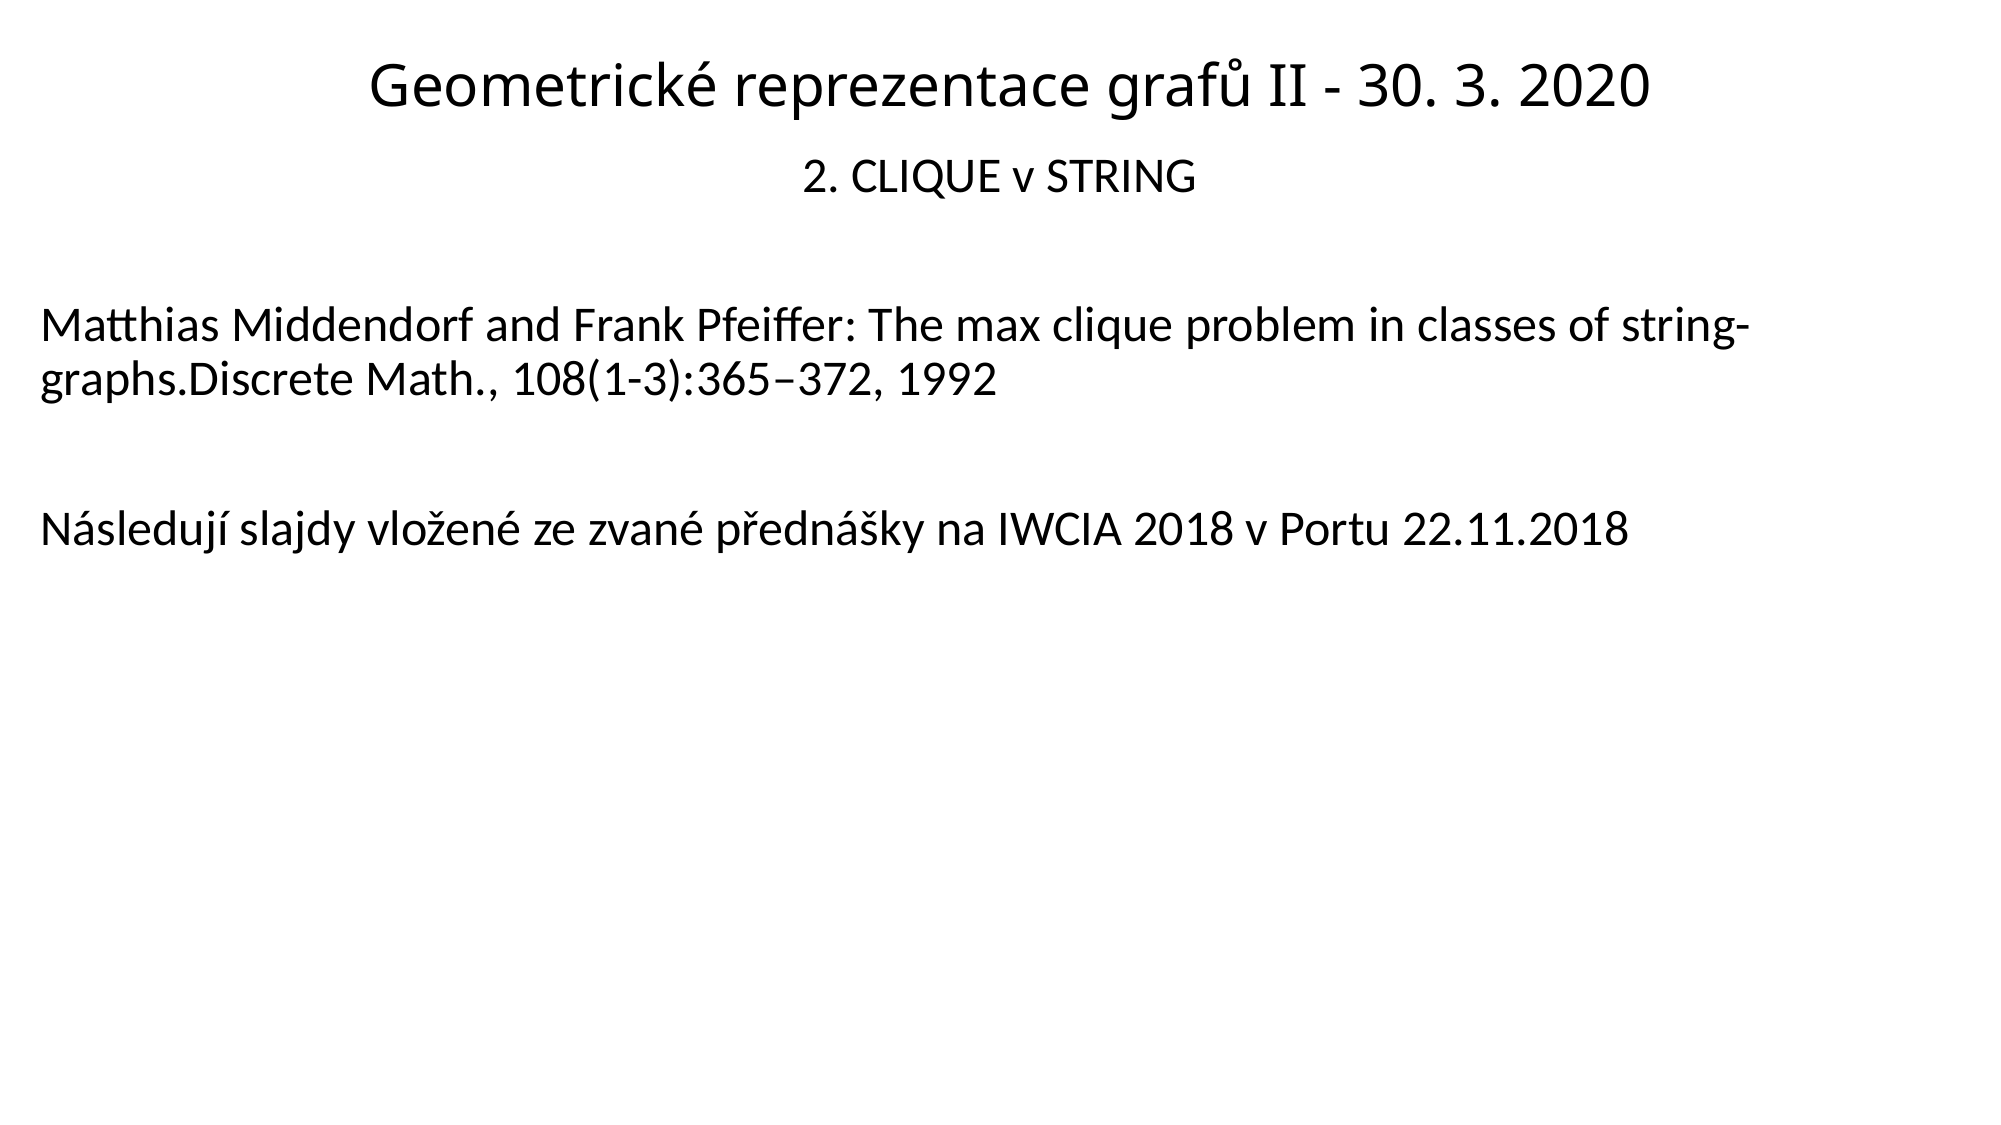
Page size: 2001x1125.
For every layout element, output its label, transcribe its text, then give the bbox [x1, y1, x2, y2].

title Geometrické reprezentace grafů II - 30. 3. 2020 [260, 34, 1761, 127]
subtitle 2. CLIQUE v STRING Matthias Middendorf and Frank Pfeiffer: The max clique problem in classes of string-graphs.Discrete Math., 108(1-3):365–372, 1992 Následují slajdy vložené ze zvané přednášky na IWCIA 2018 v Portu 22.11.2018 [25, 141, 1974, 1104]
